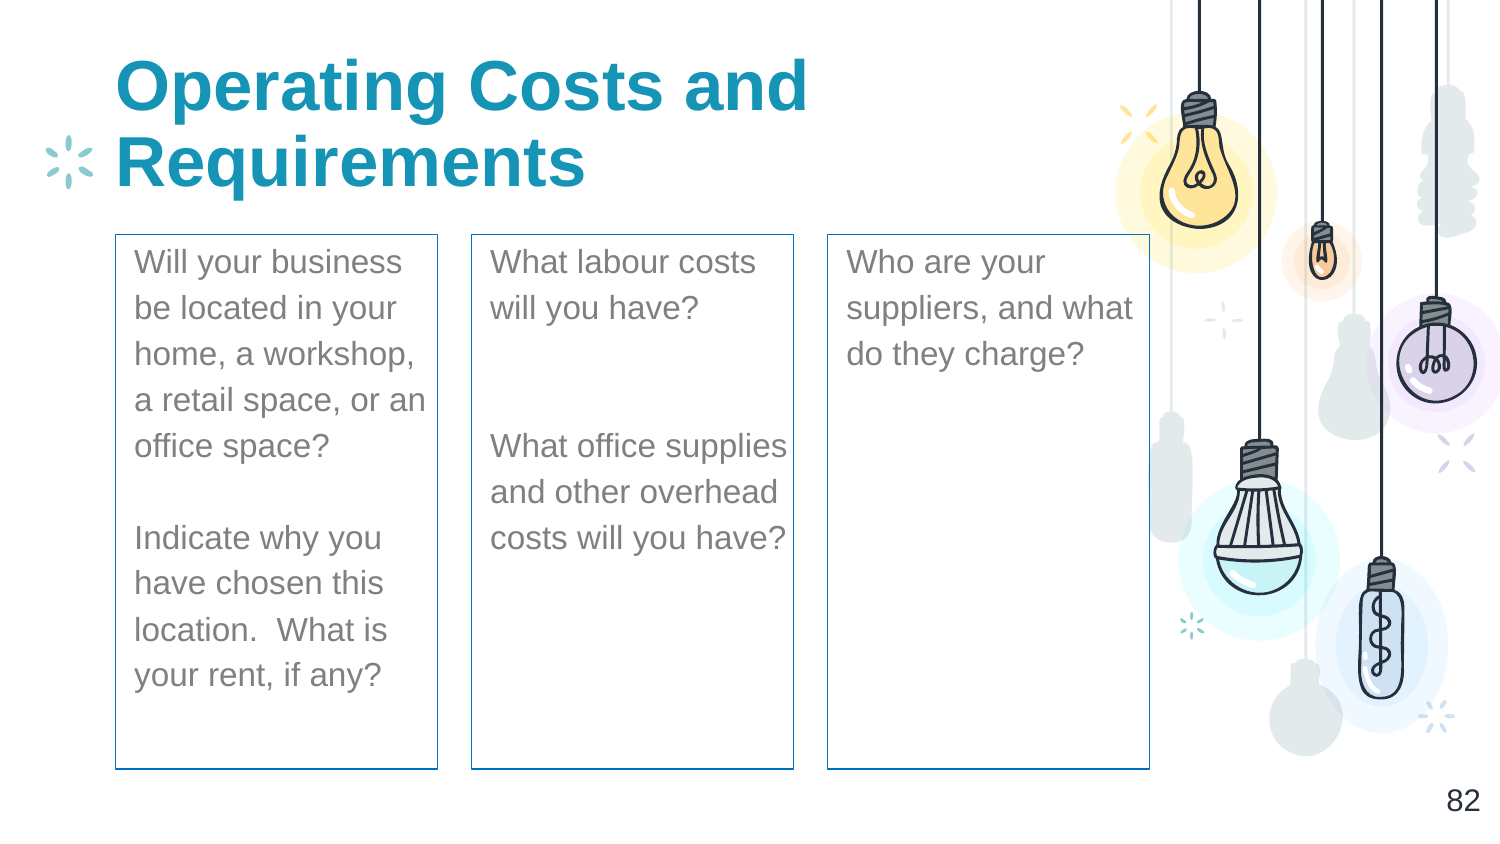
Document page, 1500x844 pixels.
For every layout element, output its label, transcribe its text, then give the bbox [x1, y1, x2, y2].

list Will your business be located in your home, a workshop, a retail space, or an office space? Indicate why you have chosen this location. What is your rent, if any? [115, 234, 438, 769]
list What labour costs will you have? What office supplies and other overhead costs will you have? [471, 234, 794, 769]
list Who are your suppliers, and what do they charge? [827, 234, 1150, 769]
slide_number 82 [1426, 766, 1482, 832]
title Operating Costs and Requirements [115, 124, 1044, 203]
